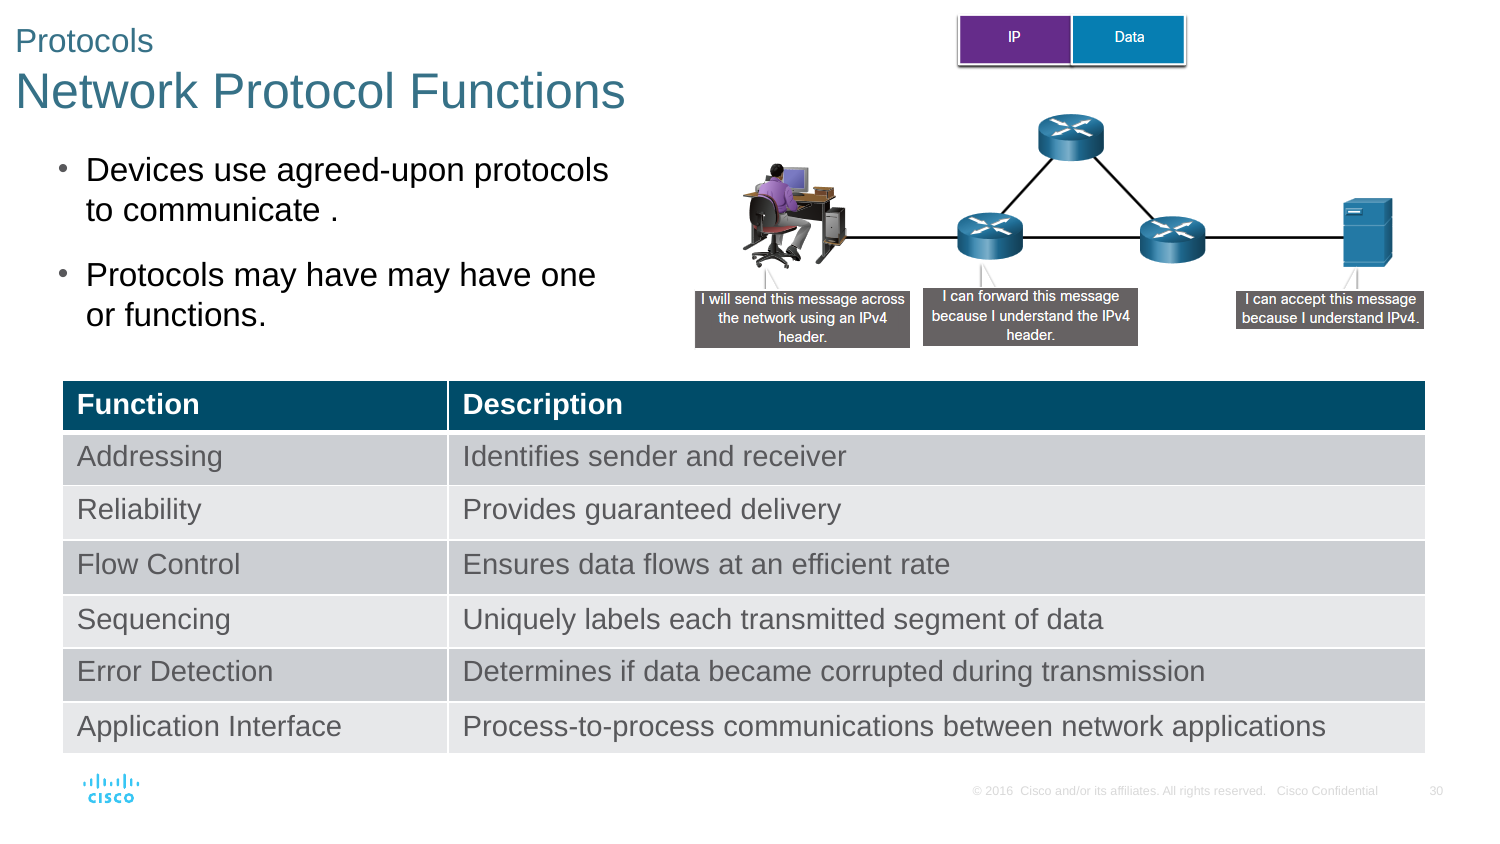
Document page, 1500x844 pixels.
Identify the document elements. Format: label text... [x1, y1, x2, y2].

table_header Function [63, 381, 447, 430]
table_cell Ensures data flows at an efficient rate [449, 541, 1425, 594]
table_cell Error Detection [63, 649, 447, 701]
table_cell Application Interface [63, 703, 447, 753]
table_cell Reliability [63, 486, 447, 539]
table_cell Addressing [63, 435, 447, 485]
list Devices use agreed-upon protocols to communicate . Protocols may have may have one or functions. [42, 140, 653, 358]
table_cell Provides guaranteed delivery [449, 486, 1425, 539]
table_cell Determines if data became corrupted during transmission [449, 649, 1425, 701]
table_header Description [449, 381, 1425, 430]
table_cell Uniquely labels each transmitted segment of data [449, 596, 1425, 647]
title Protocols Network Protocol Functions [0, 6, 662, 131]
table_cell Identifies sender and receiver [449, 435, 1425, 485]
table_cell Process-to-process communications between network applications [449, 703, 1425, 753]
picture [690, 0, 1428, 358]
table_cell Flow Control [63, 541, 447, 594]
table_cell Sequencing [63, 596, 447, 647]
